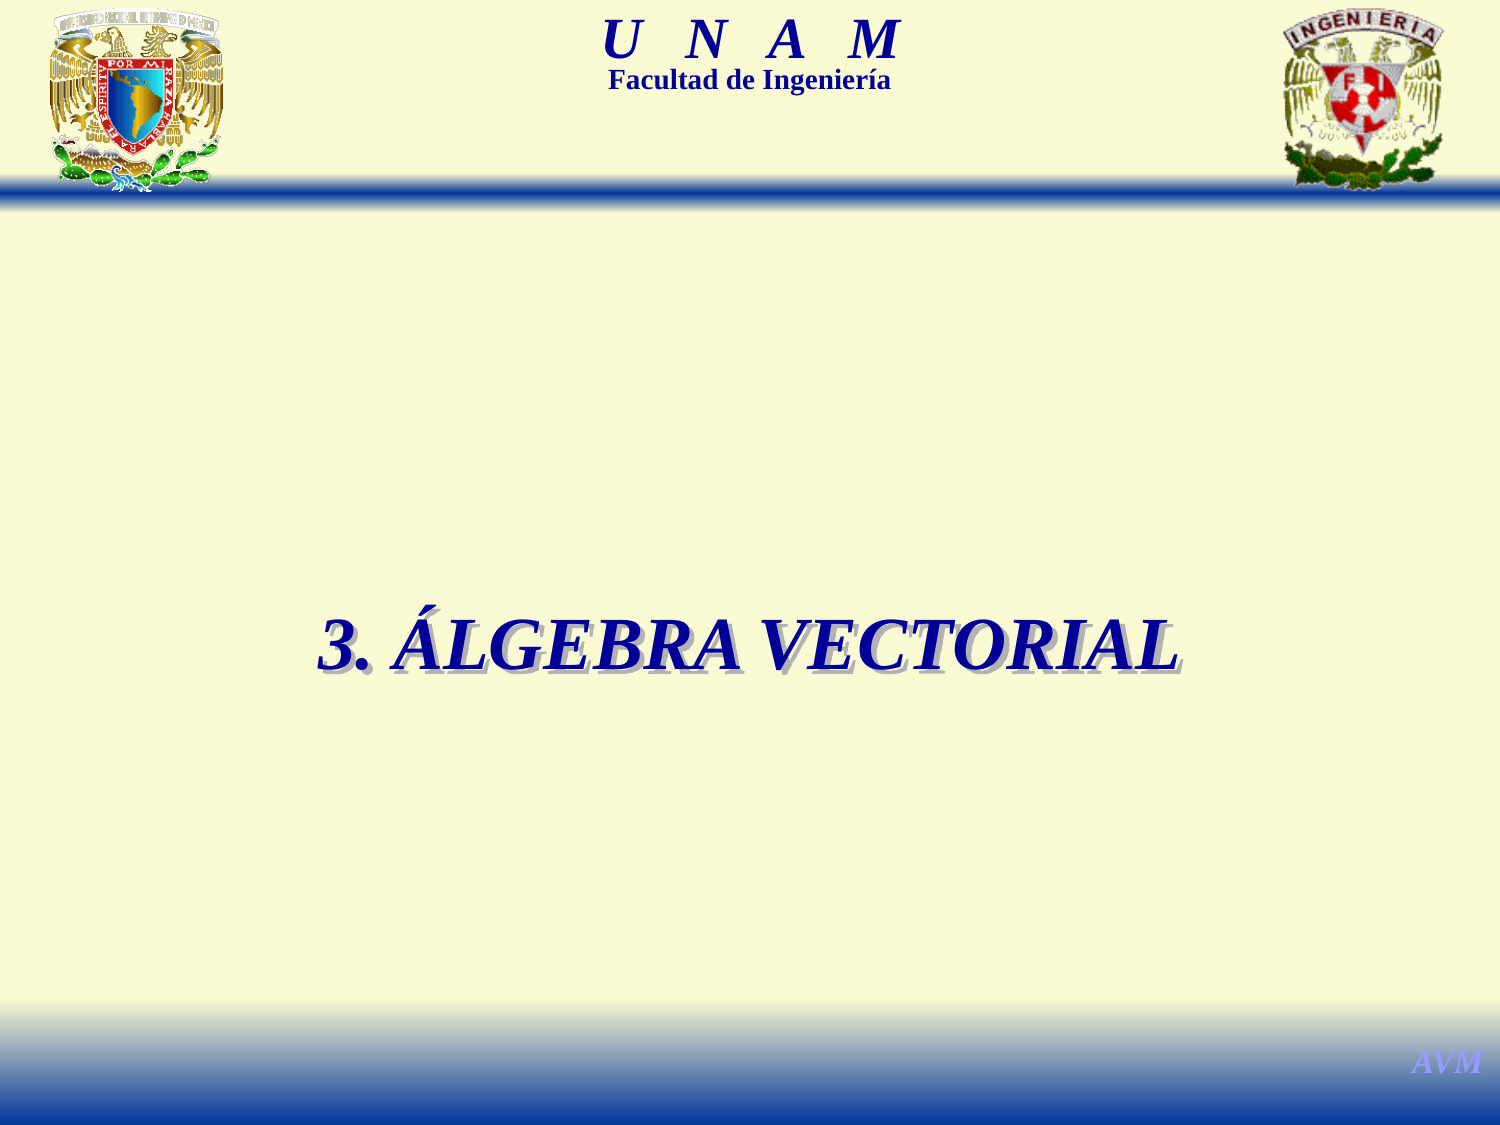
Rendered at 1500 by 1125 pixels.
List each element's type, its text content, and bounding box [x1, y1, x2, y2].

picture [50, 8, 223, 192]
text_box 3. ÁLGEBRA VECTORIAL [253, 550, 1247, 692]
picture [1275, 5, 1452, 198]
